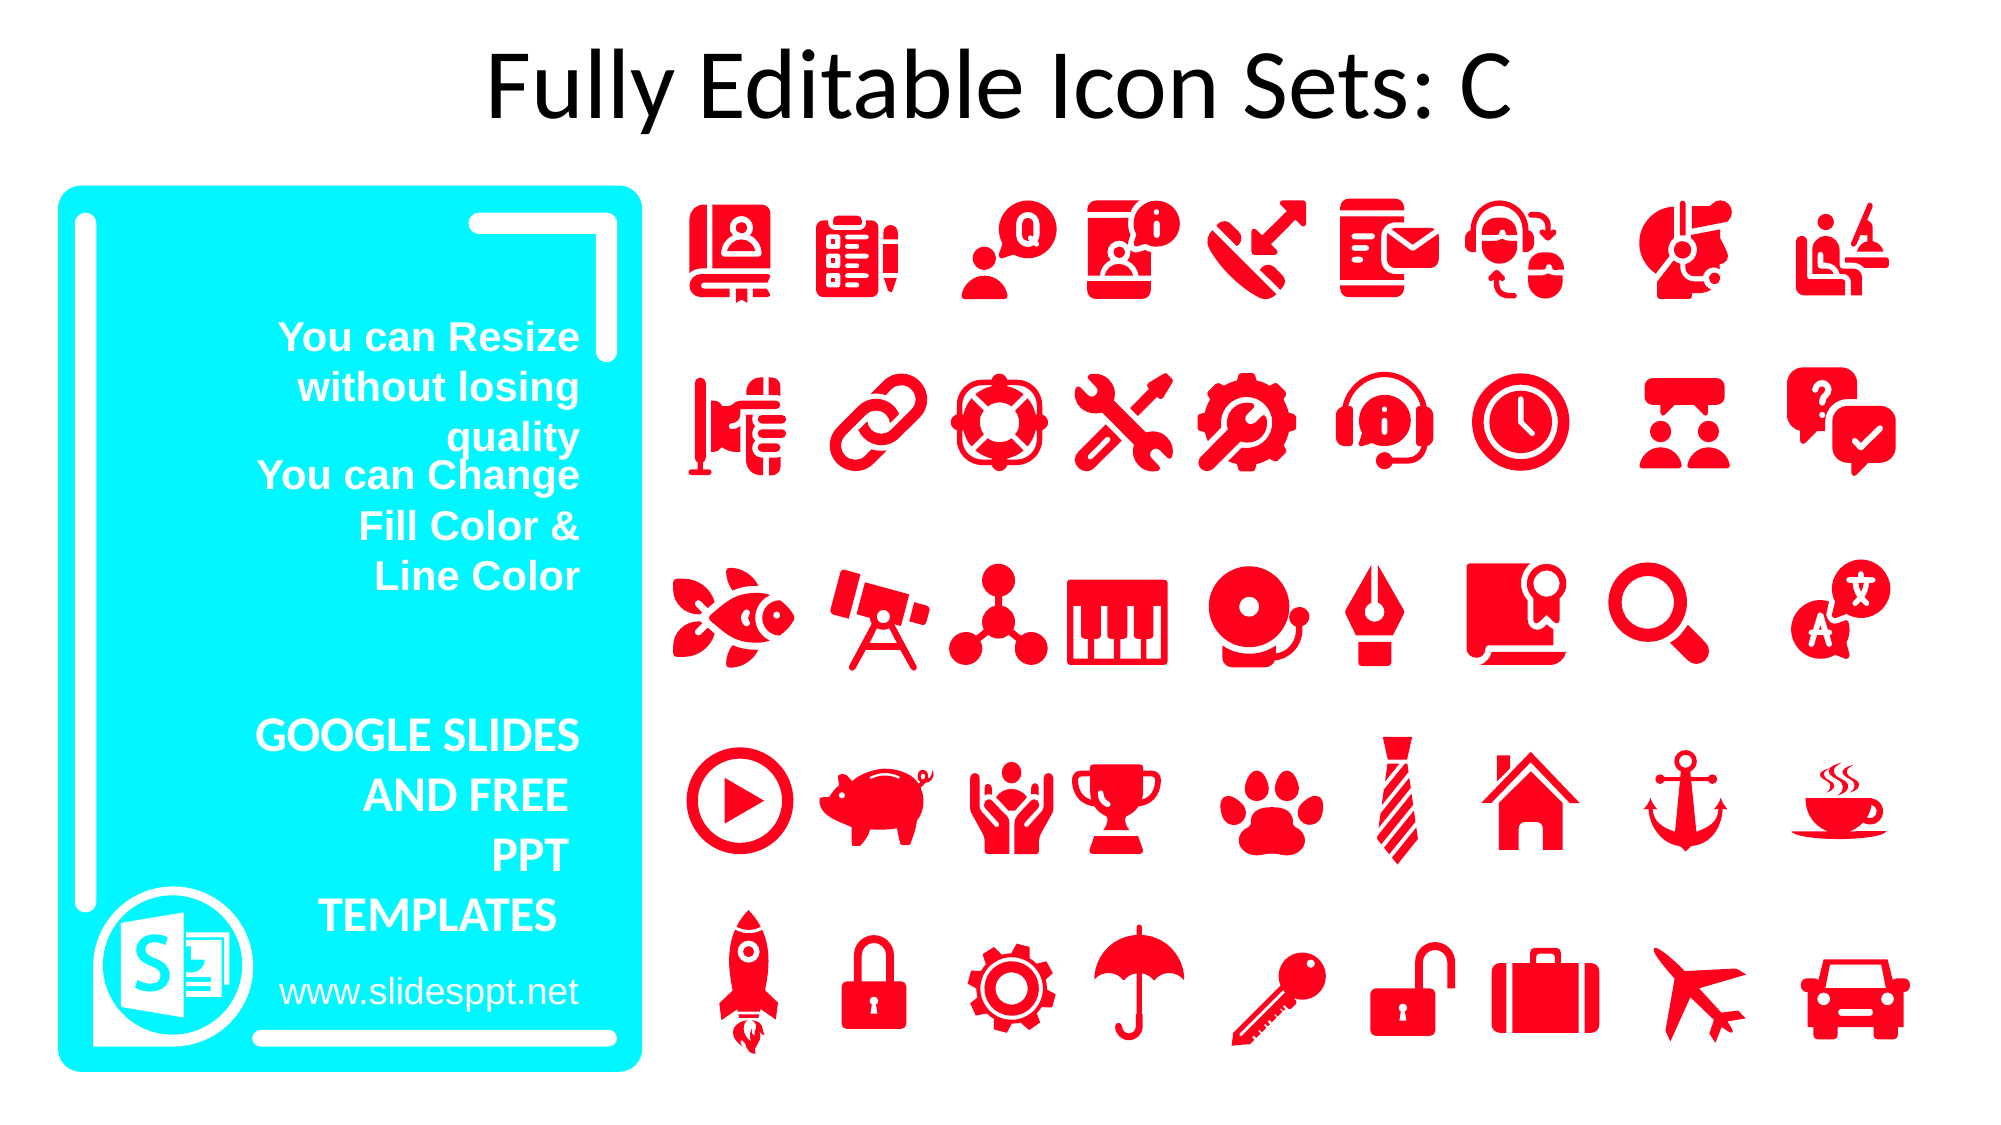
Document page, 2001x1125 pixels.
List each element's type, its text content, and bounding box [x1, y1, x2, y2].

list Fully Editable Icon Sets: C [50, 27, 1949, 147]
text_box [1640, 749, 1731, 853]
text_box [1335, 371, 1434, 470]
text_box [1490, 962, 1508, 1034]
text_box [1497, 769, 1564, 851]
text_box [818, 767, 935, 847]
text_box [1608, 562, 1711, 664]
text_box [1073, 373, 1175, 472]
text_box [1067, 579, 1168, 665]
text_box [1374, 762, 1419, 867]
text_box [840, 934, 908, 1030]
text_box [1197, 373, 1296, 472]
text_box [1466, 563, 1567, 665]
text_box [685, 746, 795, 856]
text_box [949, 563, 1048, 665]
text_box [1093, 923, 1186, 1042]
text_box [1087, 200, 1180, 299]
text_box [718, 908, 780, 1056]
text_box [1208, 566, 1310, 668]
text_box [830, 569, 930, 671]
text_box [1639, 378, 1730, 469]
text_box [1795, 202, 1889, 296]
text_box [950, 373, 1049, 472]
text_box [816, 215, 898, 298]
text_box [827, 373, 930, 472]
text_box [961, 200, 1057, 299]
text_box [1206, 200, 1307, 300]
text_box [673, 567, 795, 668]
text_box [1511, 946, 1580, 1034]
text_box [966, 942, 1057, 1035]
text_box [970, 761, 1054, 855]
text_box [1381, 735, 1414, 761]
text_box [1344, 564, 1405, 666]
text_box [1787, 367, 1897, 476]
text_box [1230, 951, 1327, 1047]
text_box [1071, 764, 1161, 854]
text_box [1464, 200, 1564, 299]
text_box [1639, 200, 1734, 299]
text_box [1652, 946, 1749, 1046]
text_box [1799, 958, 1911, 1041]
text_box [1340, 198, 1439, 298]
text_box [1217, 770, 1326, 856]
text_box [1791, 559, 1891, 659]
text_box [1369, 941, 1457, 1037]
text_box [1479, 749, 1583, 805]
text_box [689, 204, 772, 303]
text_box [688, 377, 787, 476]
text_box [1583, 962, 1601, 1034]
text_box [1789, 761, 1889, 841]
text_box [1472, 373, 1570, 471]
